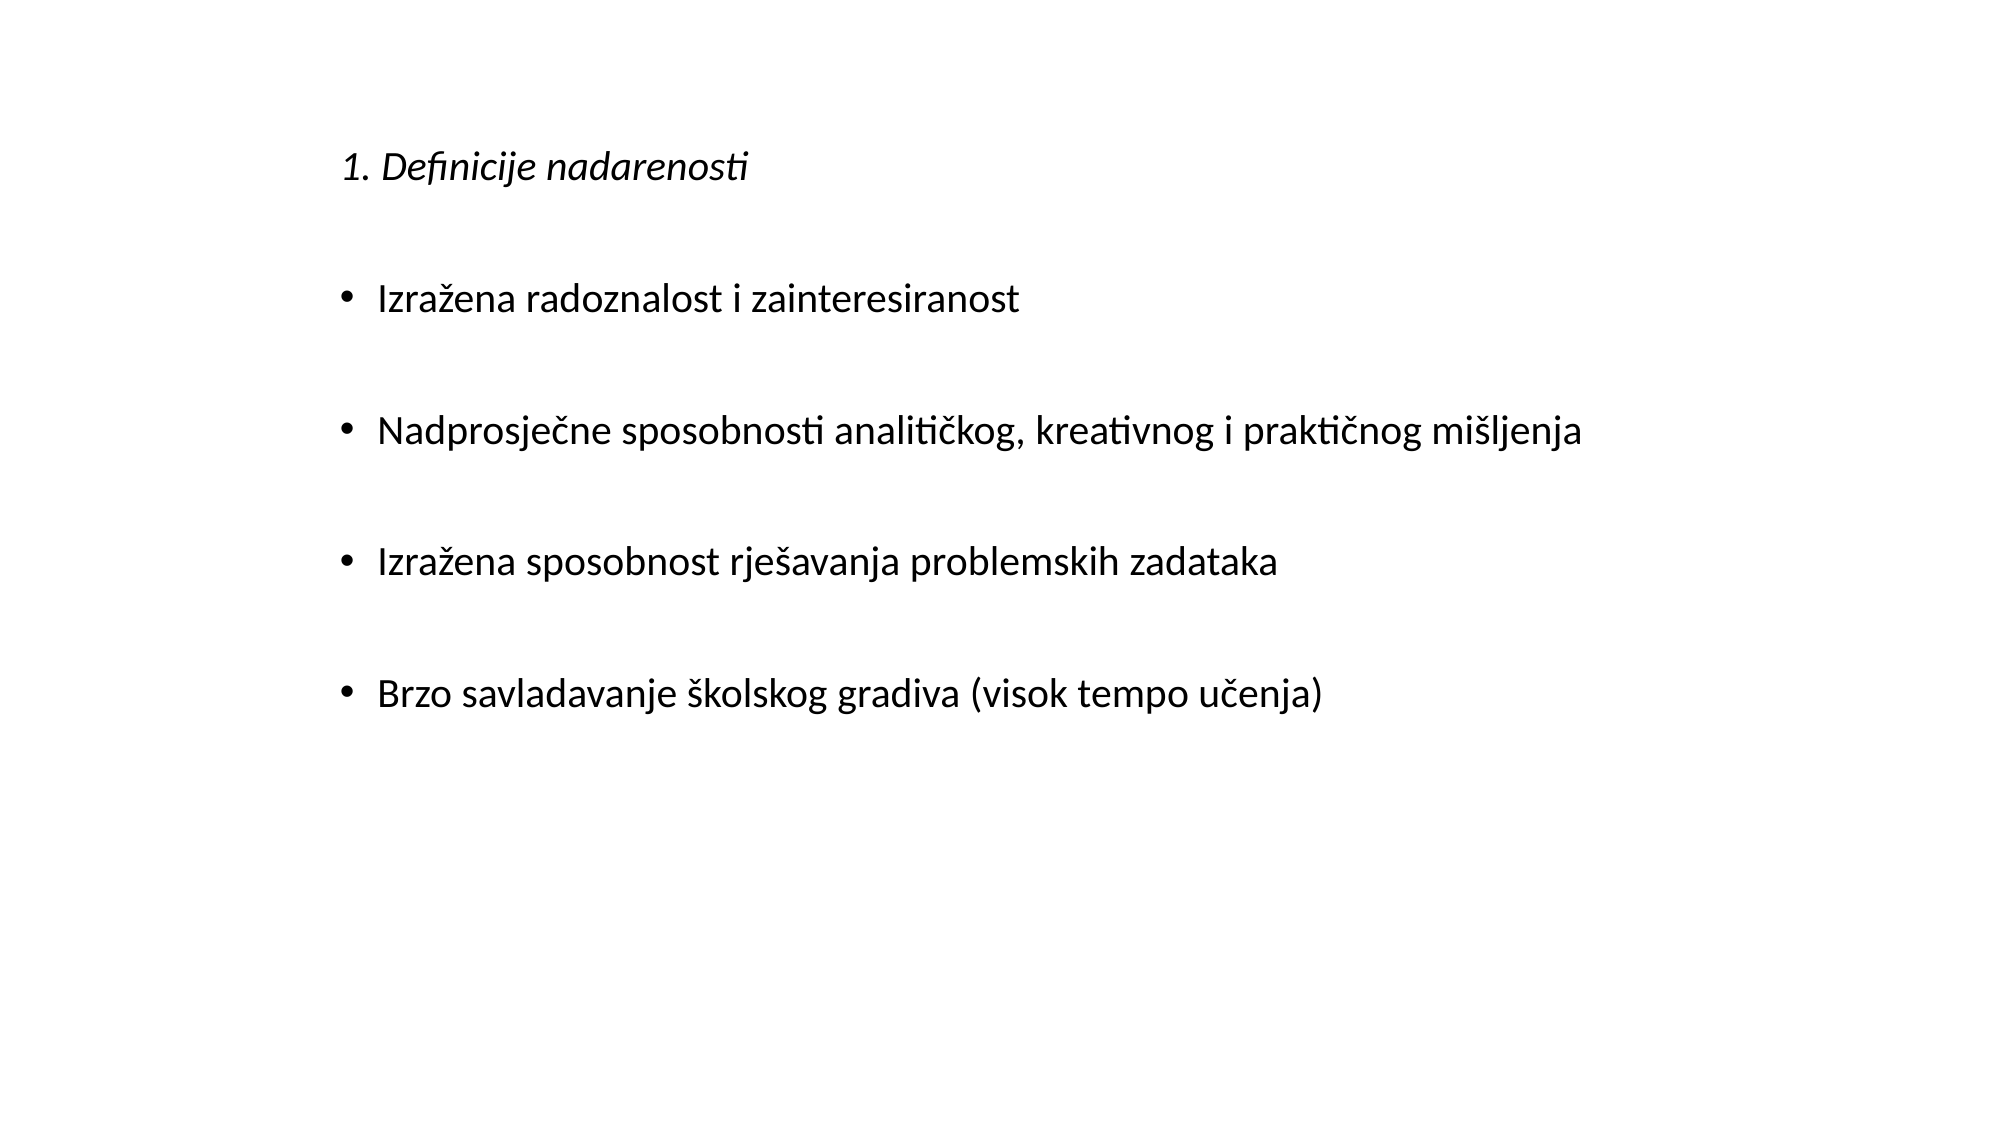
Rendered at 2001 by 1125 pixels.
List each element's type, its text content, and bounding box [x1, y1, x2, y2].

list 1. Definicije nadarenosti Izražena radoznalost i zainteresiranost Nadprosječne sposobnosti analitičkog, kreativnog i praktičnog mišljenja Izražena sposobnost rješavanja problemskih zadataka Brzo savladavanje školskog gradiva (visok tempo učenja) [324, 137, 1675, 1005]
